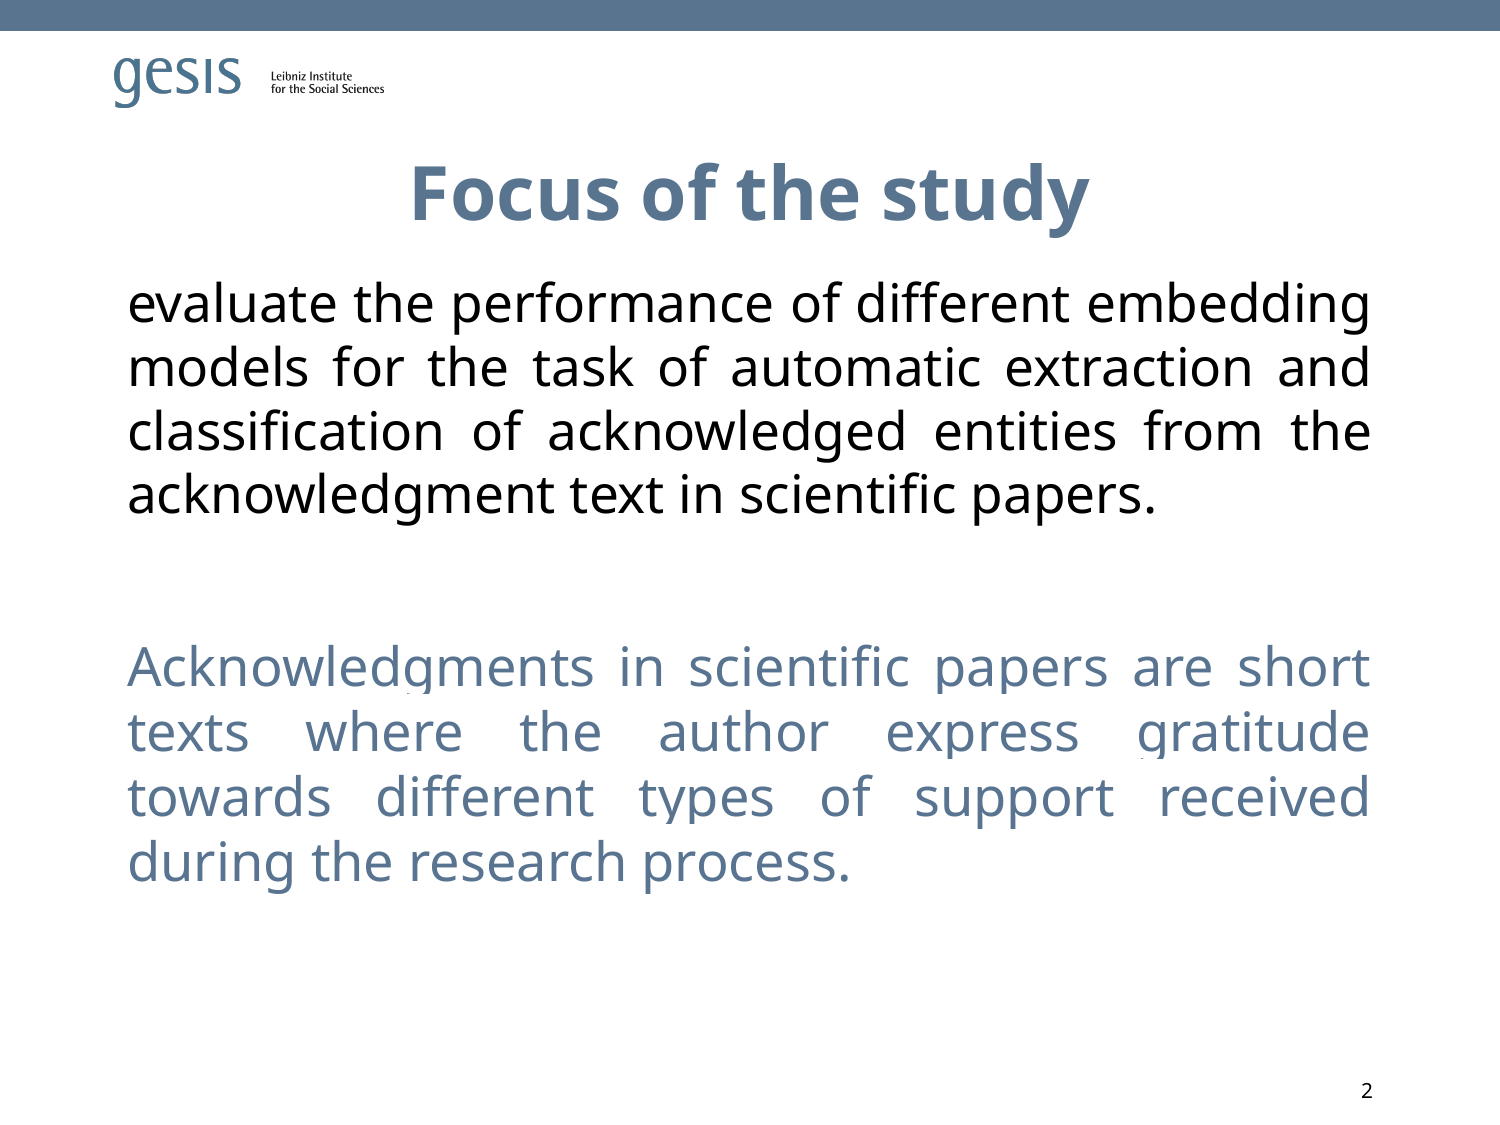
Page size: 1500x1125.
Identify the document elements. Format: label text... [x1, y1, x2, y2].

picture [114, 58, 384, 108]
text_box Acknowledgments in scientific papers are short texts where the author express gratitude towards different types of support received during the research process. [112, 617, 1388, 908]
title Focus of the study [112, 148, 1388, 233]
slide_number 2 [1068, 1070, 1388, 1107]
list evaluate the performance of different embedding models for the task of automatic extraction and classification of acknowledged entities from the acknowledgment text in scientific papers. [112, 262, 1388, 588]
